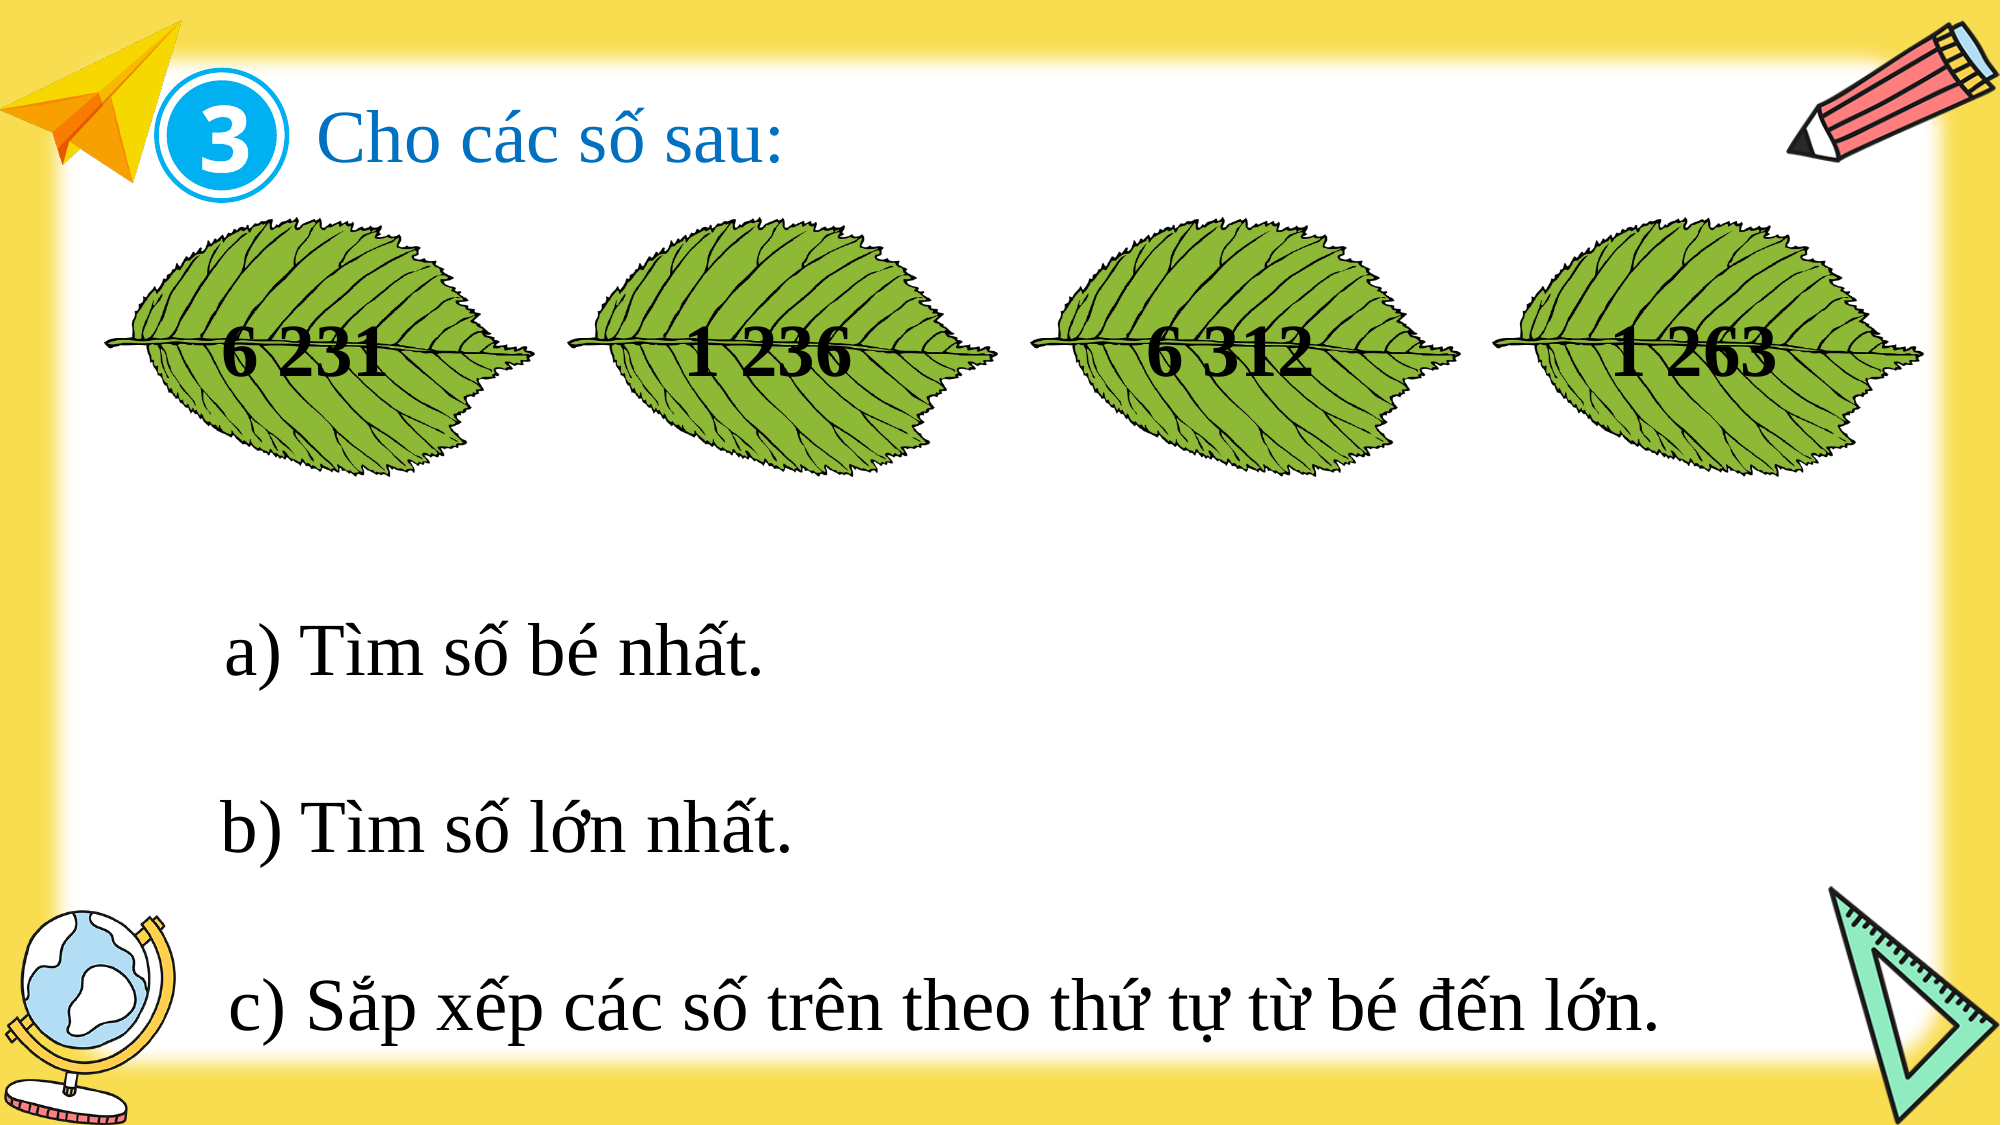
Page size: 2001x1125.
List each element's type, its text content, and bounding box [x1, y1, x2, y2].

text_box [567, 217, 998, 477]
text_box c) Sắp xếp các số trên theo thứ tự từ bé đến lớn. [214, 947, 1697, 1053]
picture [0, 0, 2000, 1125]
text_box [104, 217, 535, 477]
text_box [1492, 217, 1924, 477]
text_box Cho các số sau: [302, 79, 801, 185]
text_box a) Tìm số bé nhất. [209, 592, 782, 698]
text_box b) Tìm số lớn nhất. [206, 770, 810, 876]
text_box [156, 70, 287, 201]
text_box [1030, 217, 1461, 477]
